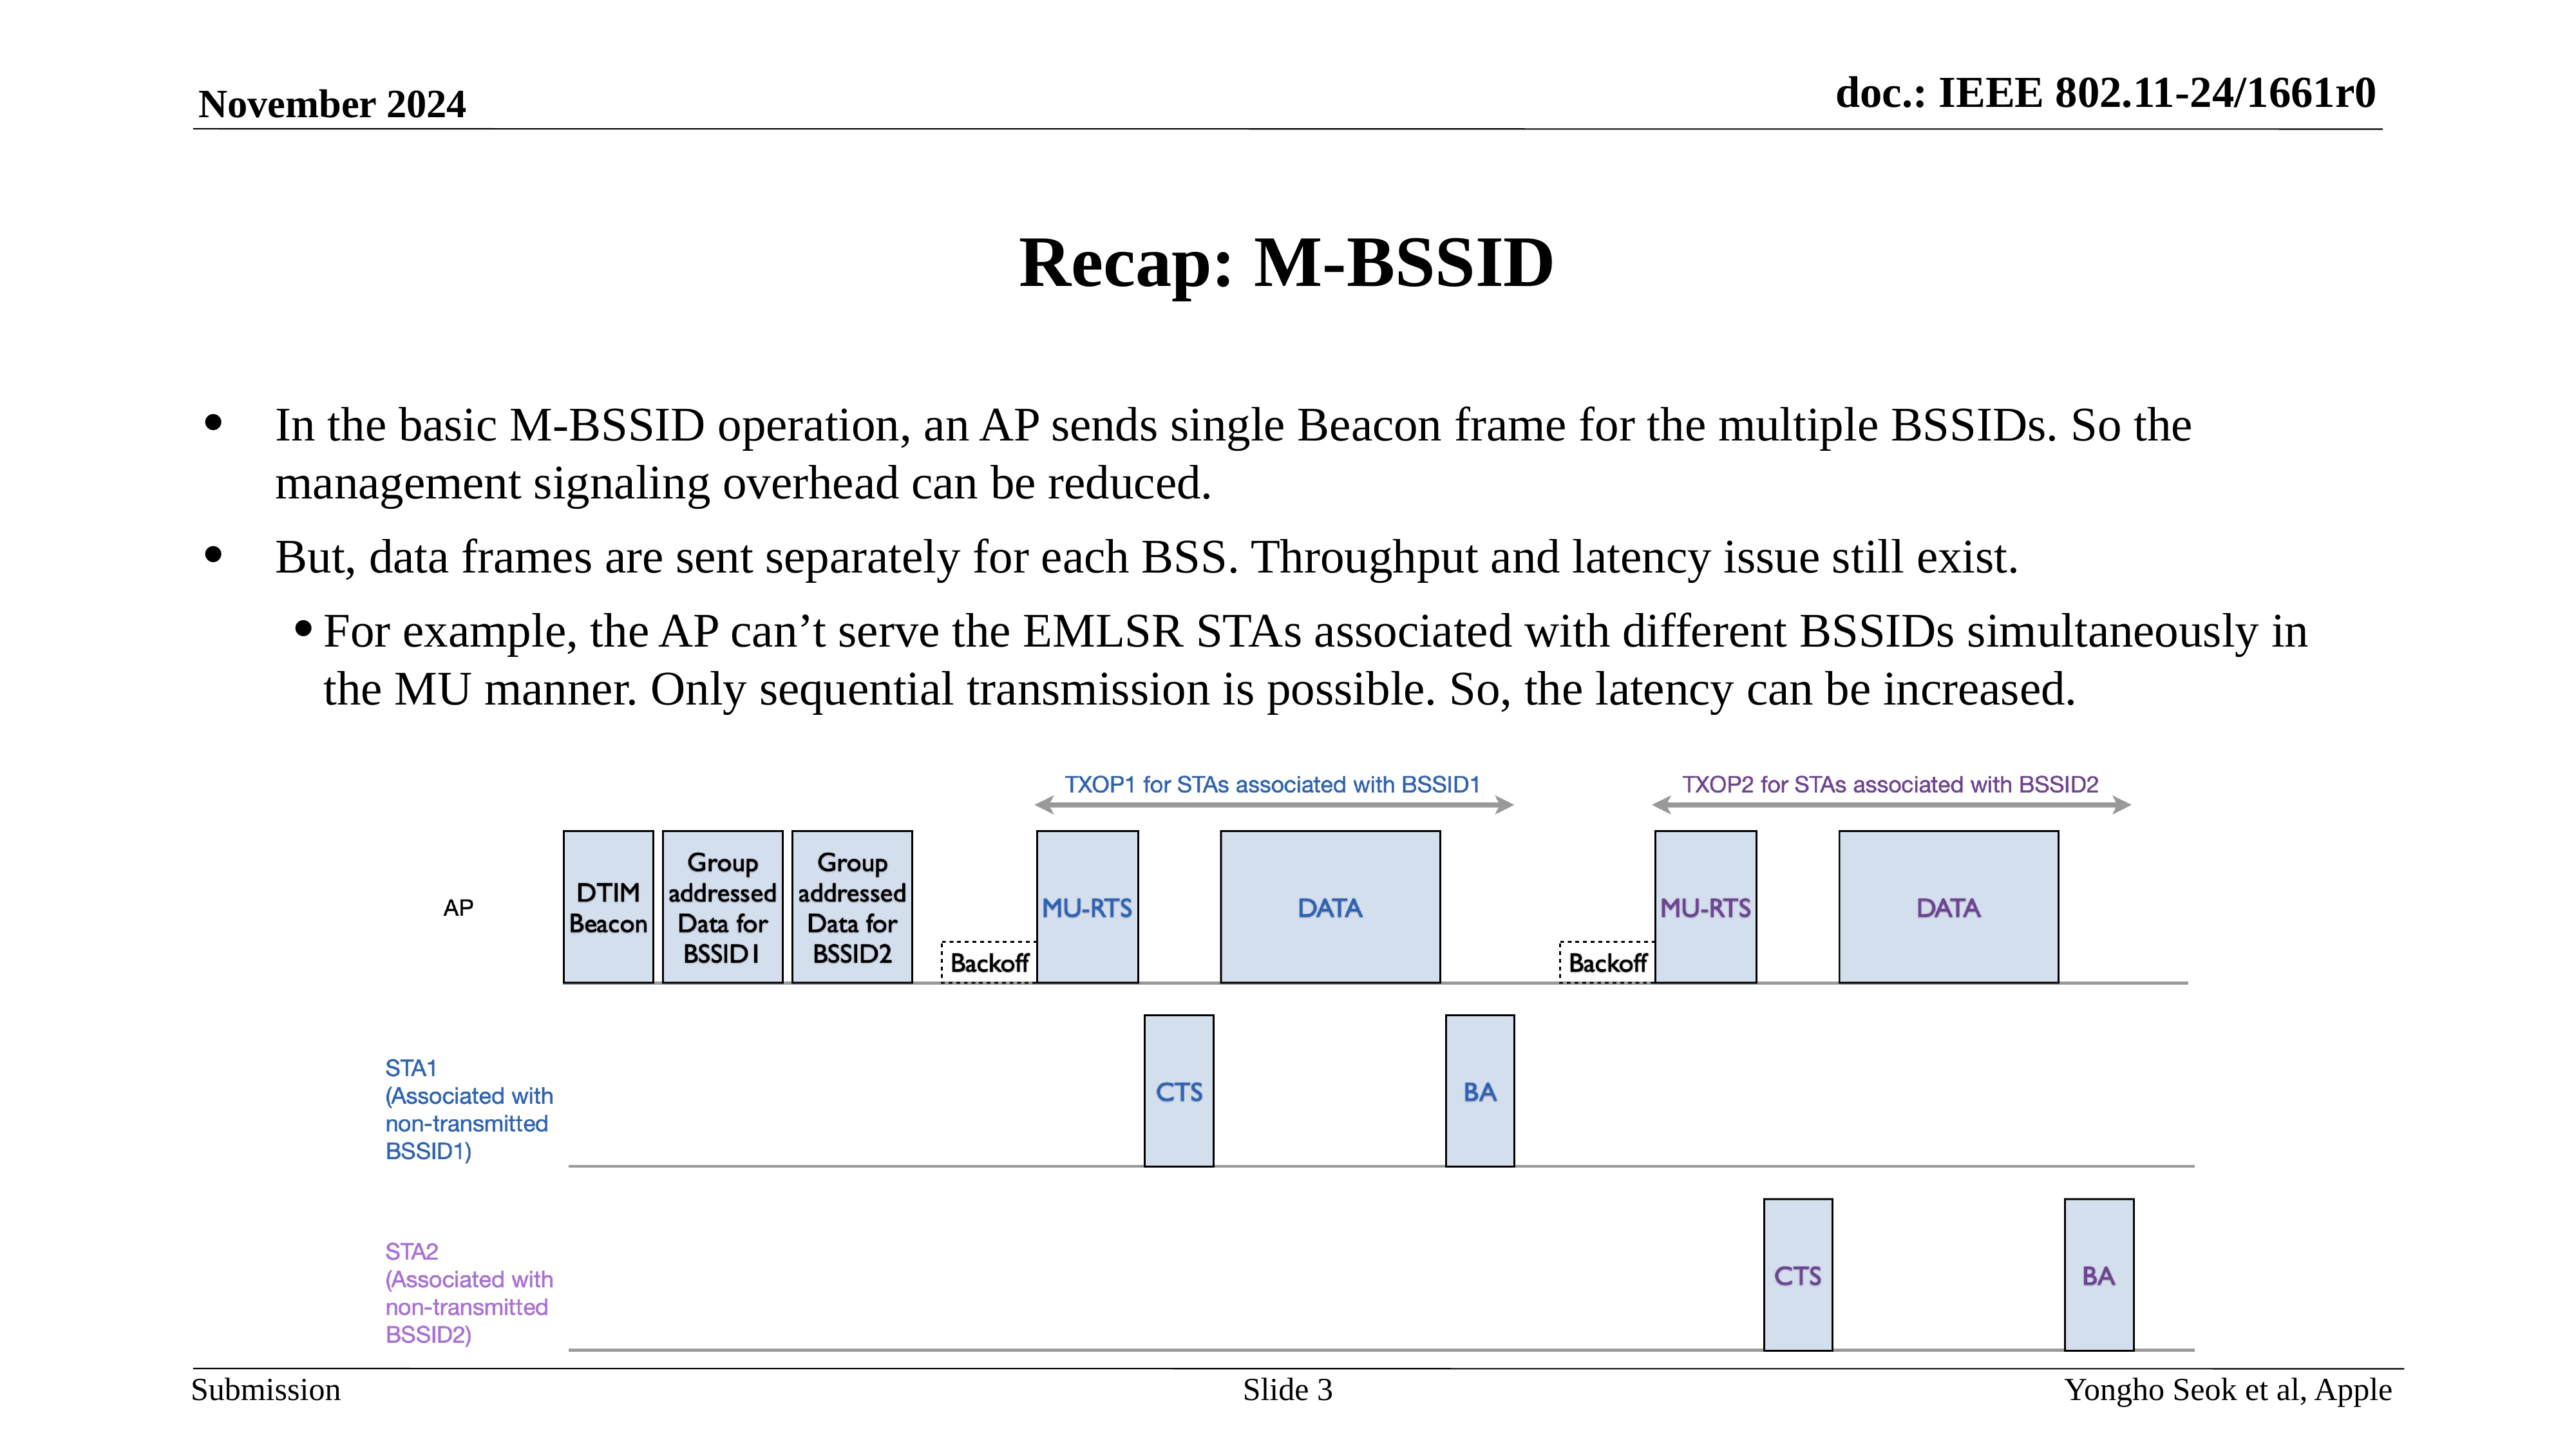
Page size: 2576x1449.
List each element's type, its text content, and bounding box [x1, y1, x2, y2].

title Recap: M-BSSID [193, 144, 2383, 370]
picture [380, 765, 2195, 1352]
text_box Slide 3 [1183, 1368, 1393, 1407]
list In the basic M-BSSID operation, an AP sends single Beacon frame for the multiple BSSIDs. So the management signaling overhead can be reduced. But, data frames are sent separately for each BSS. Throughput and latency issue still exist. For example, the AP can’t serve the EMLSR STAs associated with different BSSIDs simultaneously in the MU manner. Only sequential transmission is possible. So, the latency can be increased. [193, 382, 2383, 1253]
